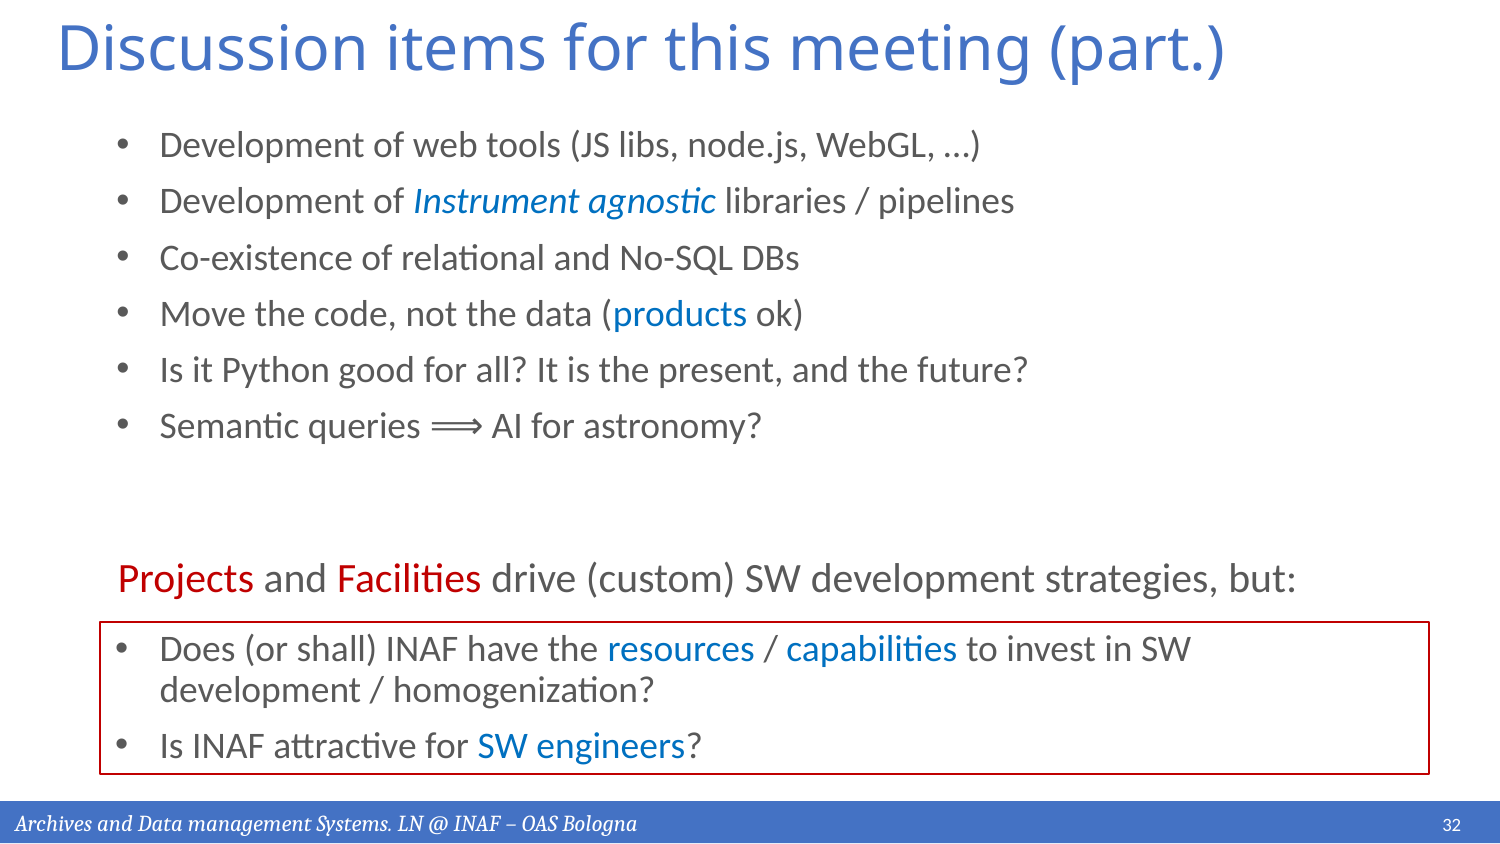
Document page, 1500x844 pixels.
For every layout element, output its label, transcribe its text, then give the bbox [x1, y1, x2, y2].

text_box Projects and Facilities drive (custom) SW development strategies, but: [103, 549, 1429, 609]
text_box Development of web tools (JS libs, node.js, WebGL, …) Development of Instrument agnostic libraries / pipelines Co-existence of relational and No-SQL DBs Move the code, not the data (products ok) Is it Python good for all? It is the present, and the future? Semantic queries ⟹ AI for astronomy? [100, 118, 1415, 454]
text_box Does (or shall) INAF have the resources / capabilities to invest in SW development / homogenization? Is INAF attractive for SW engineers? [100, 621, 1429, 774]
text_box Archives and Data management Systems. LN @ INAF – OAS Bologna [0, 801, 1500, 844]
slide_number 32 [1417, 809, 1477, 839]
text_box Discussion items for this meeting (part.) [41, 9, 1459, 99]
